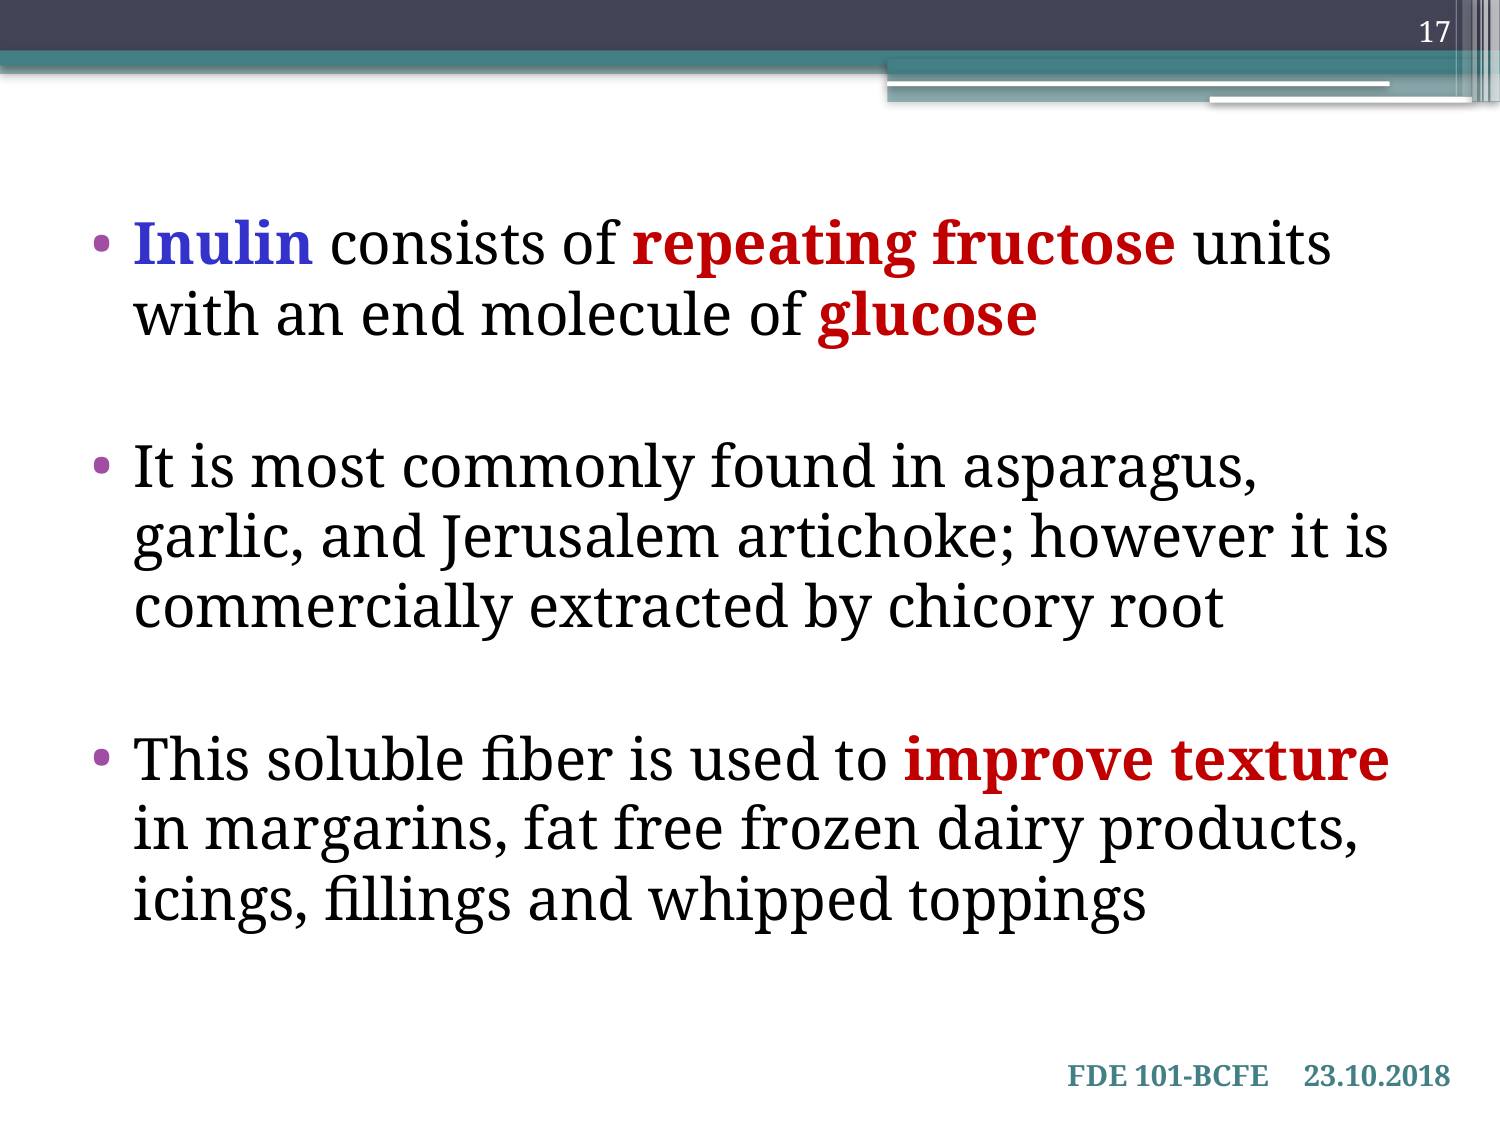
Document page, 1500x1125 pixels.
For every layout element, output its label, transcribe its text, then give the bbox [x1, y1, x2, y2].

text_box FDE 101-BCFE [1007, 1049, 1284, 1125]
slide_number 17 [1340, 0, 1466, 61]
list Inulin consists of repeating fructose units with an end molecule of glucose It is most commonly found in asparagus, garlic, and Jerusalem artichoke; however it is commercially extracted by chicory root This soluble fiber is used to improve texture in margarins, fat free frozen dairy products, icings, fillings and whipped toppings [58, 199, 1454, 973]
text_box 23.10.2018 [1289, 1049, 1489, 1125]
